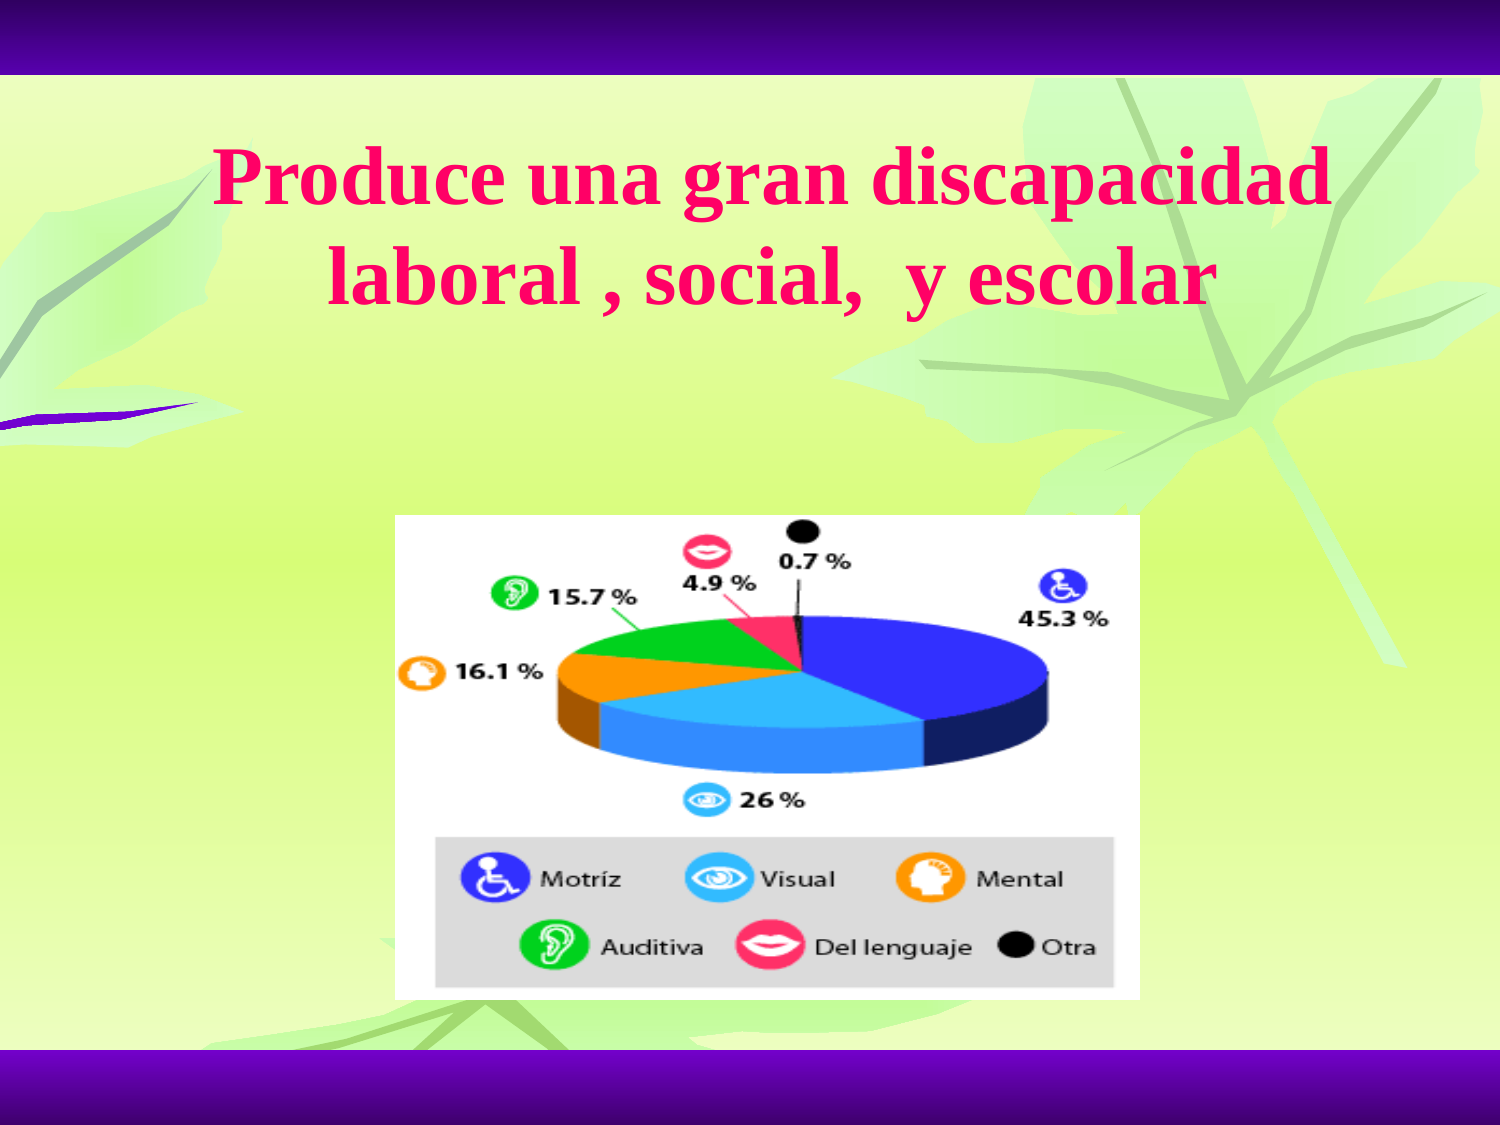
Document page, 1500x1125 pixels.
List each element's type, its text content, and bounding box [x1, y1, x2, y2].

title Produce una gran discapacidad laboral , social, y escolar [135, 113, 1411, 399]
picture [395, 515, 1141, 1000]
